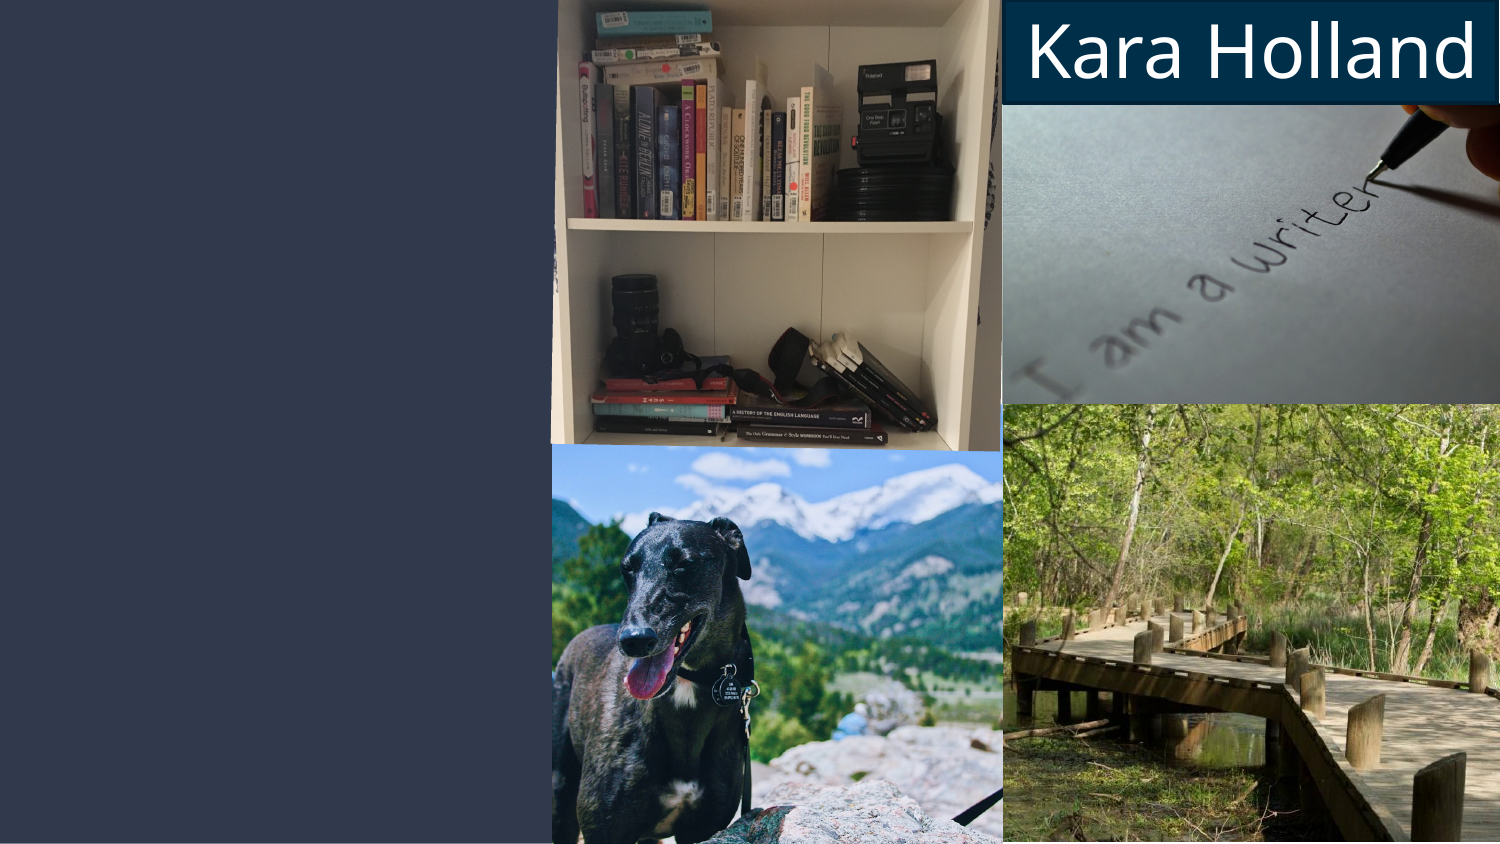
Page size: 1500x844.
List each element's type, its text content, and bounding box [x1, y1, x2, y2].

text_box Kara Holland [1011, 0, 1500, 101]
picture [550, 0, 1500, 844]
